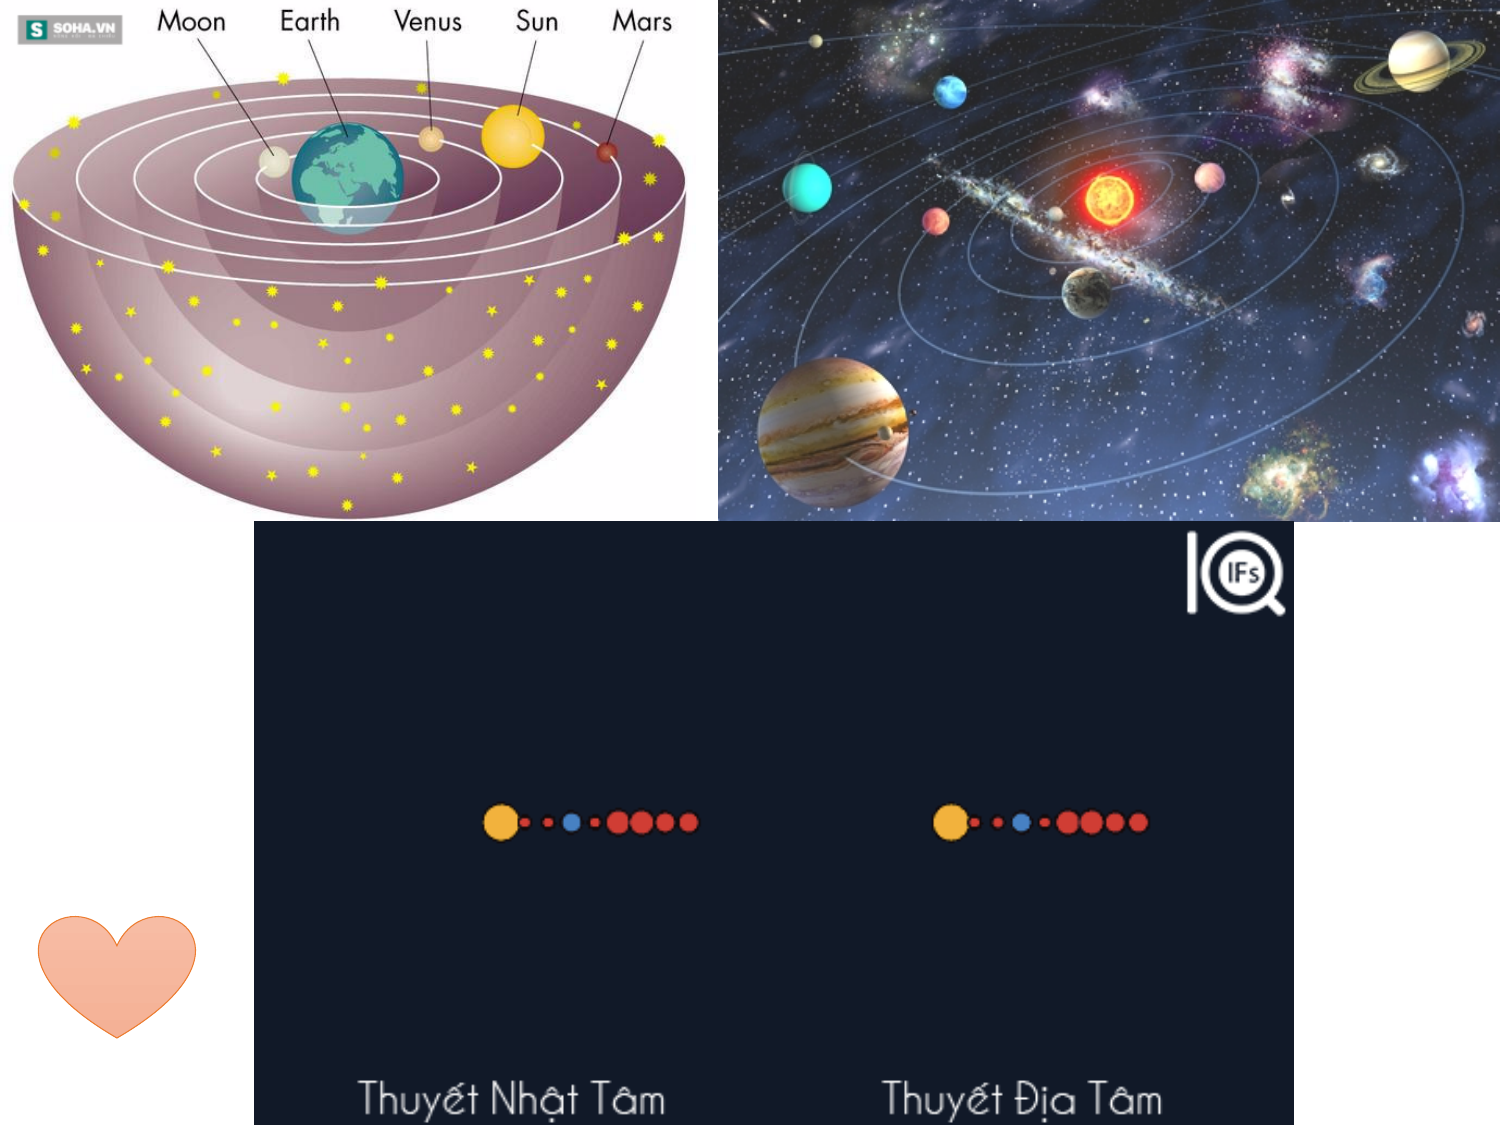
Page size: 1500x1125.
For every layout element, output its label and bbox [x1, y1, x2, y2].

text_box [37, 915, 197, 1039]
picture [0, 0, 1500, 1125]
